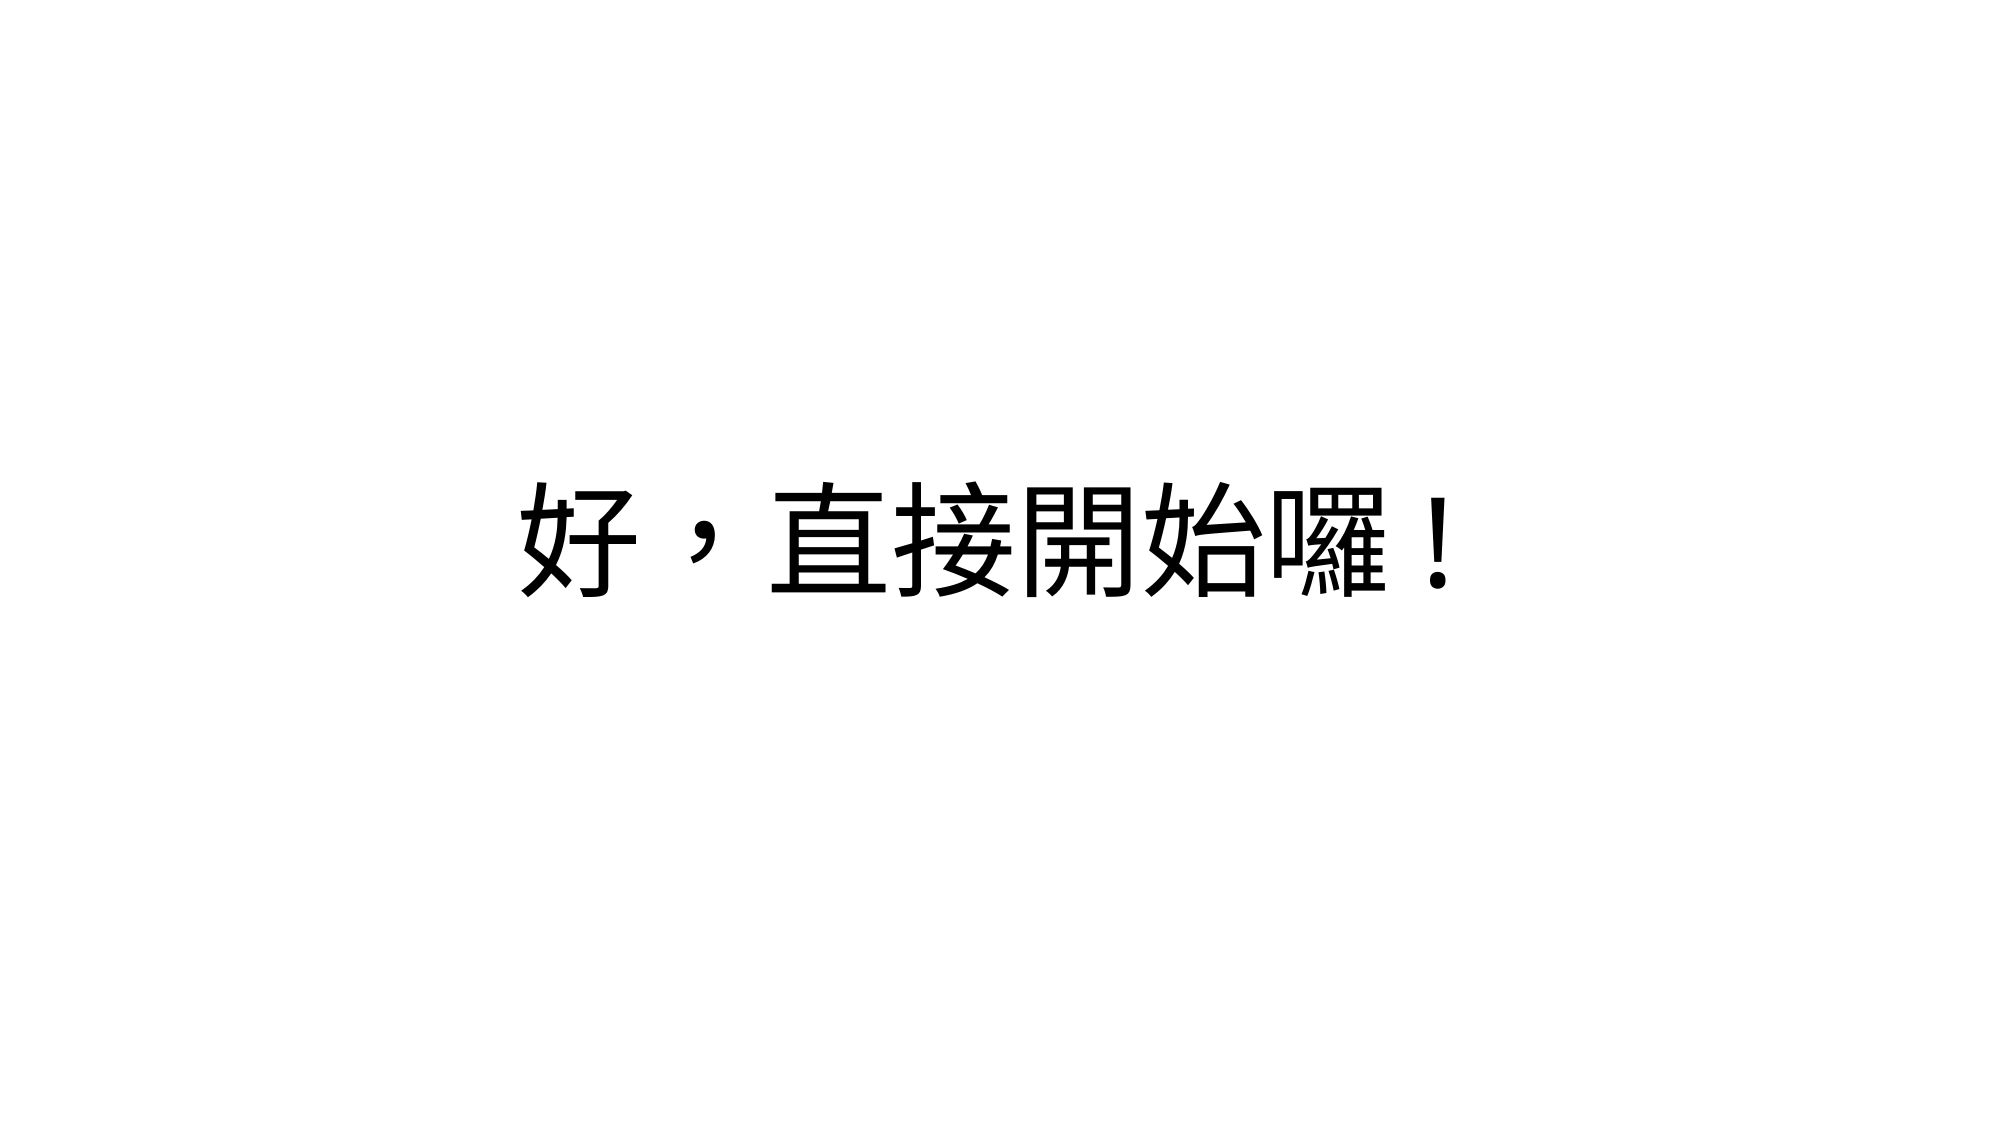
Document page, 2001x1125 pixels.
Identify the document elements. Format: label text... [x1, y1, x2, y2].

title 好，直接開始囉! [123, 154, 1849, 623]
